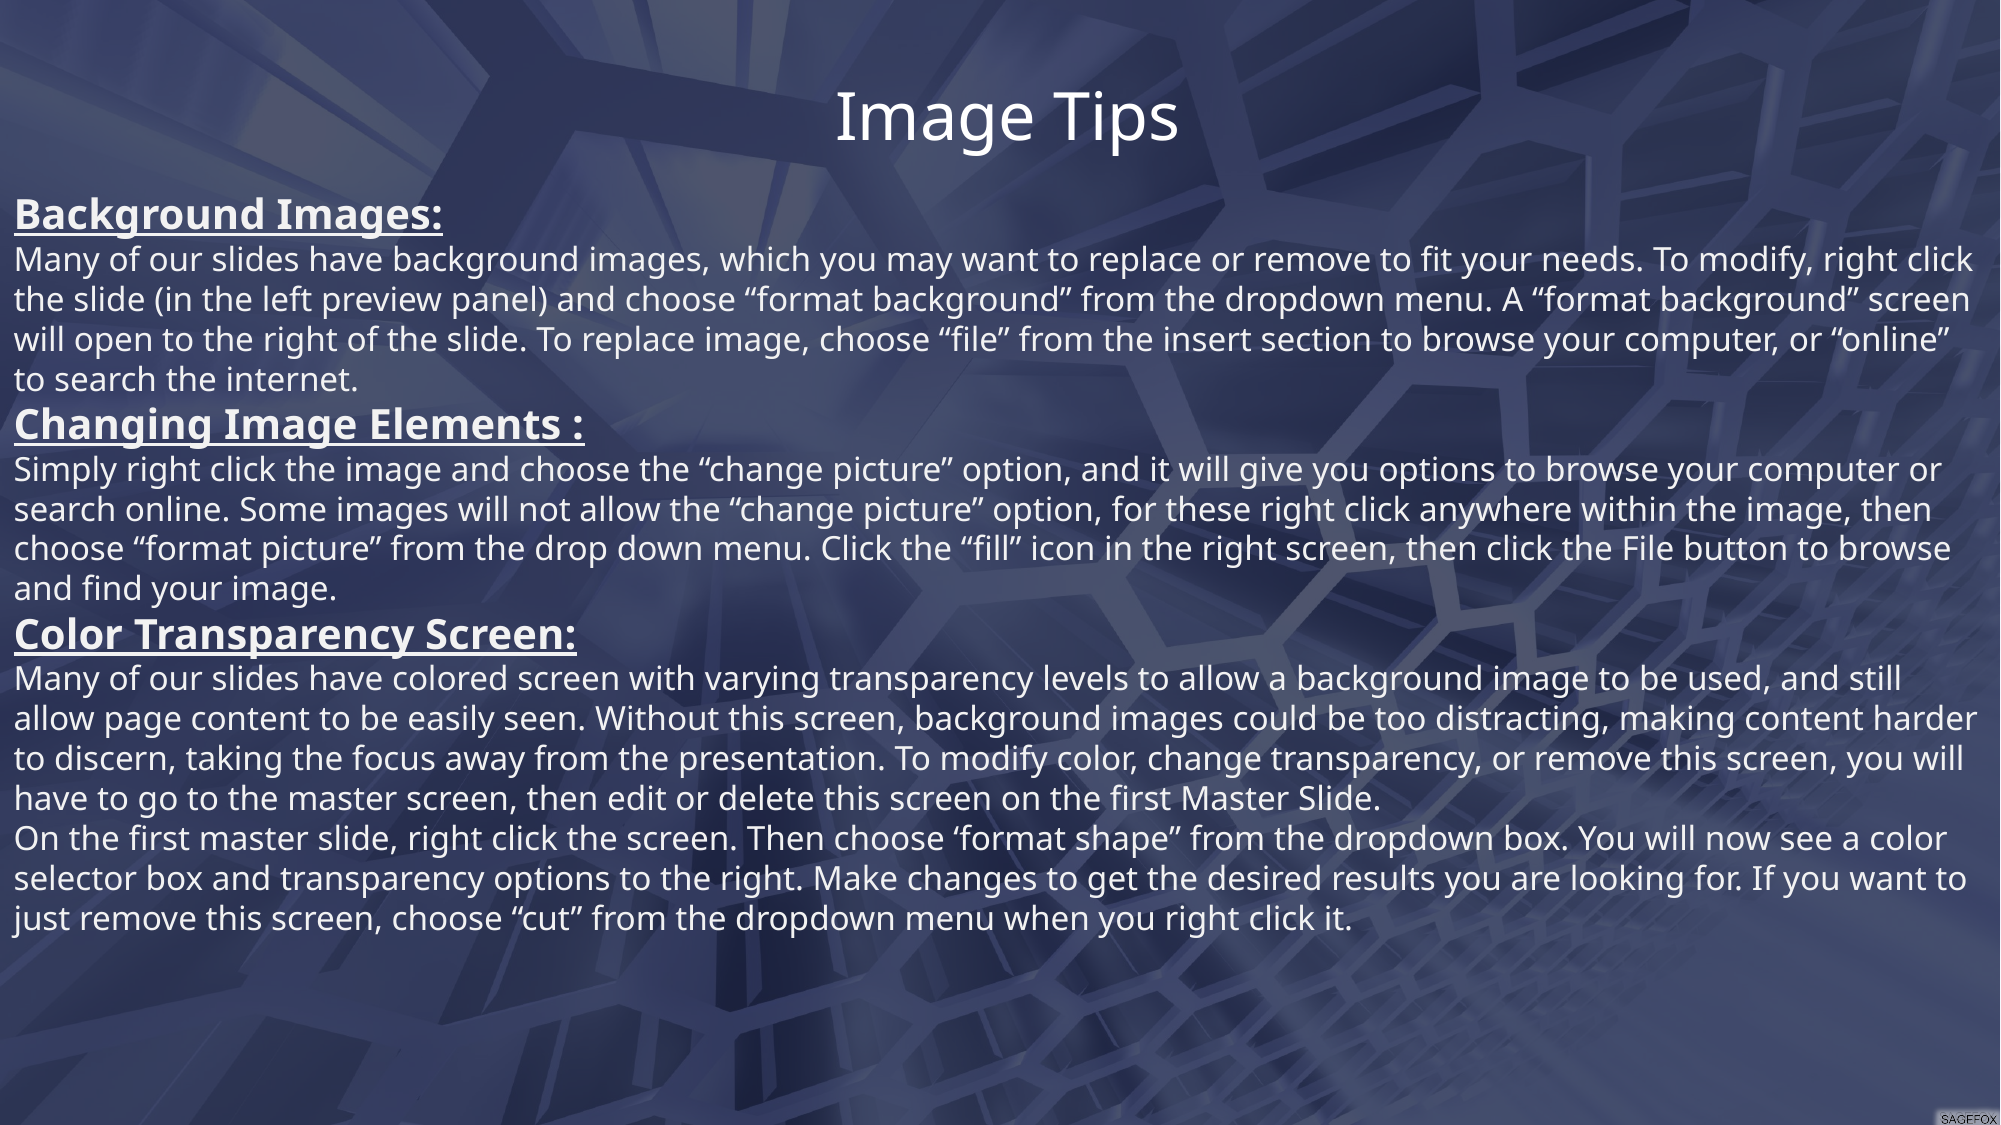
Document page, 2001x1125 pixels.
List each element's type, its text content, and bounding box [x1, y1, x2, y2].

text_box Background Images: Many of our slides have background images, which you may want to replace or remove to fit your needs. To modify, right click the slide (in the left preview panel) and choose “format background” from the dropdown menu. A “format background” screen will open to the right of the slide. To replace image, choose “file” from the insert section to browse your computer, or “online” to search the internet. Changing Image Elements : Simply right click the image and choose the “change picture” option, and it will give you options to browse your computer or search online. Some images will not allow the “change picture” option, for these right click anywhere within the image, then choose “format picture” from the drop down menu. Click the “fill” icon in the right screen, then click the File button to browse and find your image. Color Transparency Screen: Many of our slides have colored screen with varying transparency levels to allow a background image to be used, and still allow page content to be easily seen. Without this screen, background images could be too distracting, making content harder to discern, taking the focus away from the presentation. To modify color, change transparency, or remove this screen, you will have to go to the master screen, then edit or delete this screen on the first Master Slide. On the first master slide, right click the screen. Then choose ‘format shape” from the dropdown box. You will now see a color selector box and transparency options to the right. Make changes to get the desired results you are looking for. If you want to just remove this screen, choose “cut” from the dropdown menu when you right click it. [0, 0, 2000, 1125]
title Image Tips [597, 59, 1420, 177]
picture [1938, 1114, 1999, 1125]
